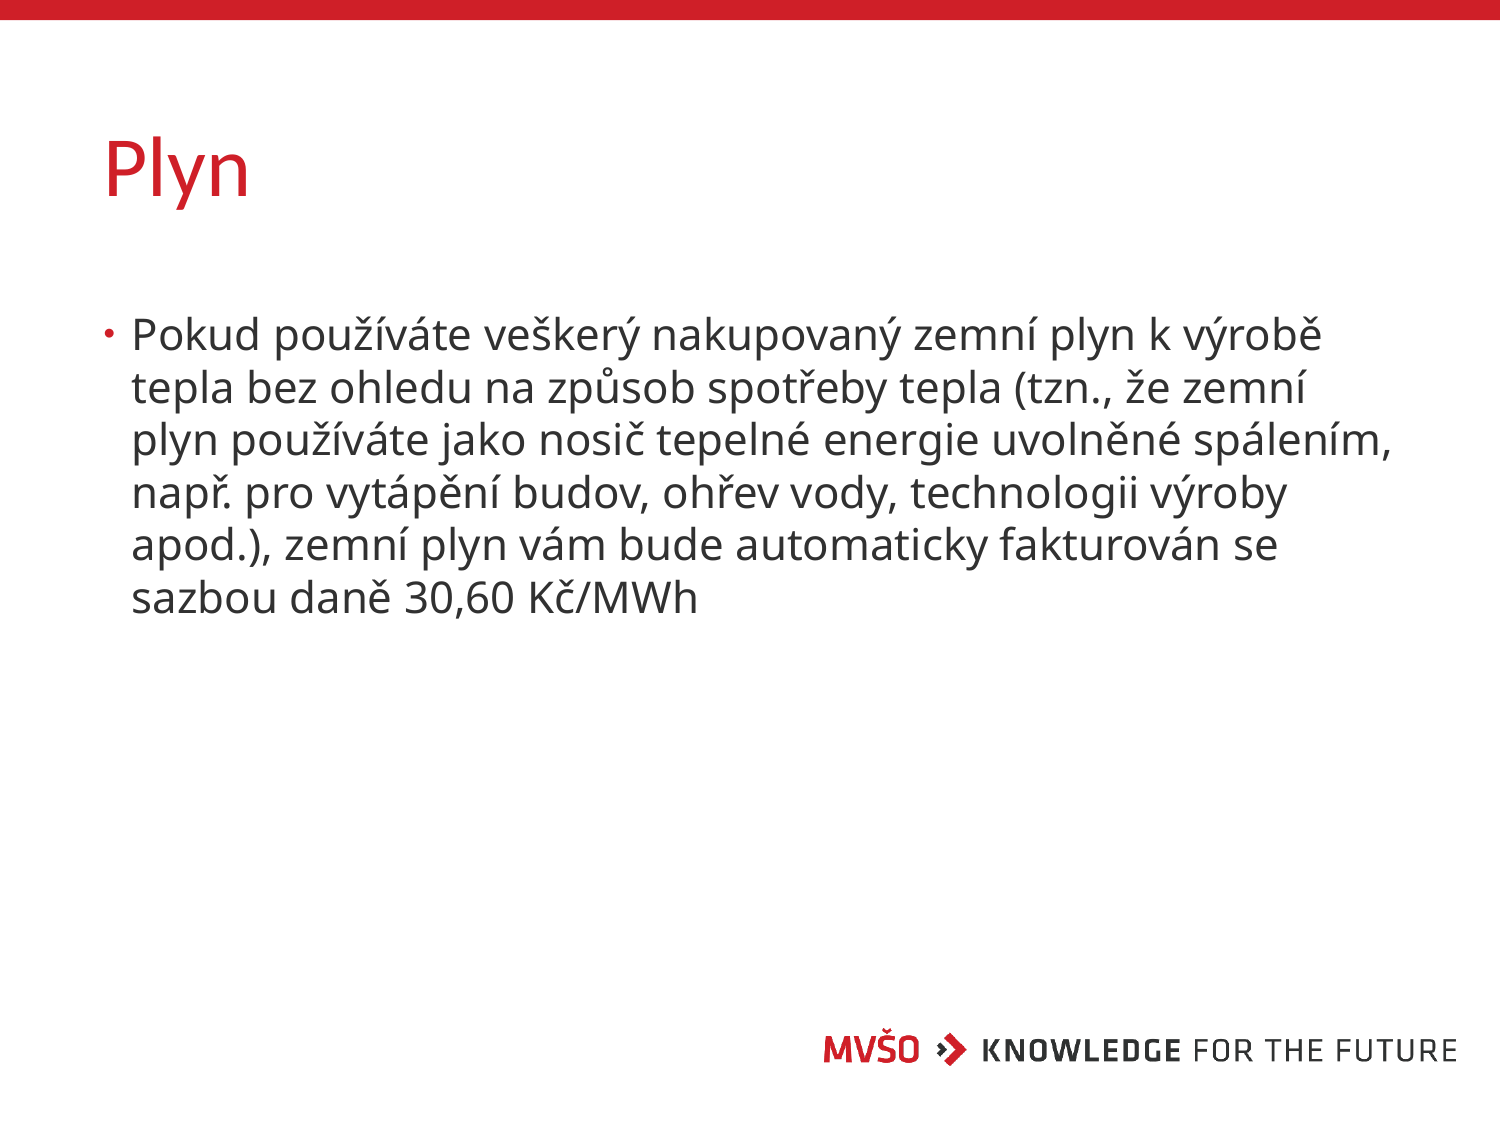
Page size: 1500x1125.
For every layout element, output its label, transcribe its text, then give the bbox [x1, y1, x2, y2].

title Plyn [88, 59, 1412, 278]
picture [824, 1028, 1456, 1066]
list Pokud používáte veškerý nakupovaný zemní plyn k výrobě tepla bez ohledu na způsob spotřeby tepla (tzn., že zemní plyn používáte jako nosič tepelné energie uvolněné spálením, např. pro vytápění budov, ohřev vody, technologii výroby apod.), zemní plyn vám bude automaticky fakturován se sazbou daně 30,60 Kč/MWh [88, 299, 1412, 969]
